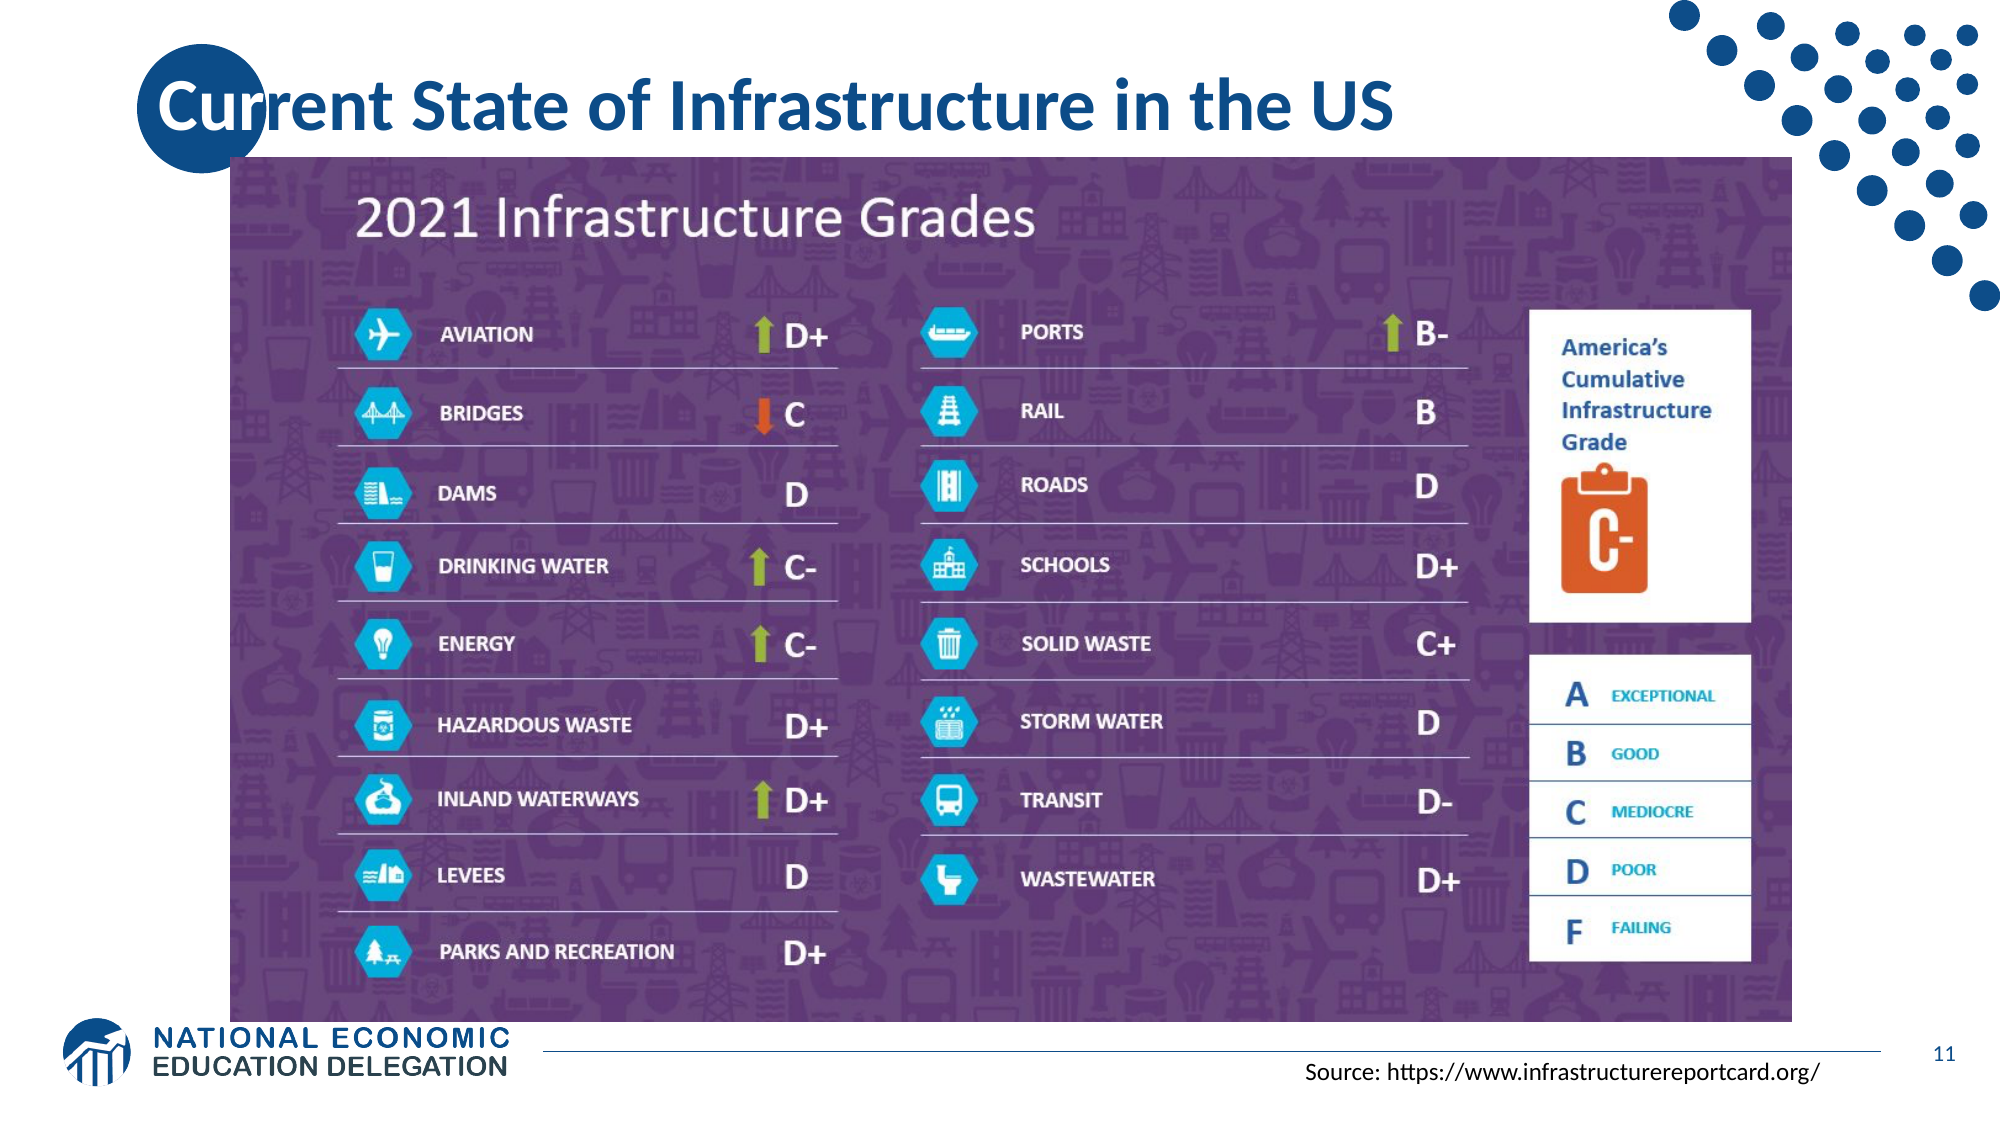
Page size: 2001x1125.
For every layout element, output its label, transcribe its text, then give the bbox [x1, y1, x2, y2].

picture [55, 157, 1792, 1091]
title Current State of Infrastructure in the US [143, 43, 1869, 170]
text_box Source: https://www.infrastructurereportcard.org/ [1290, 1047, 1863, 1093]
slide_number 11 [1521, 1022, 1972, 1082]
